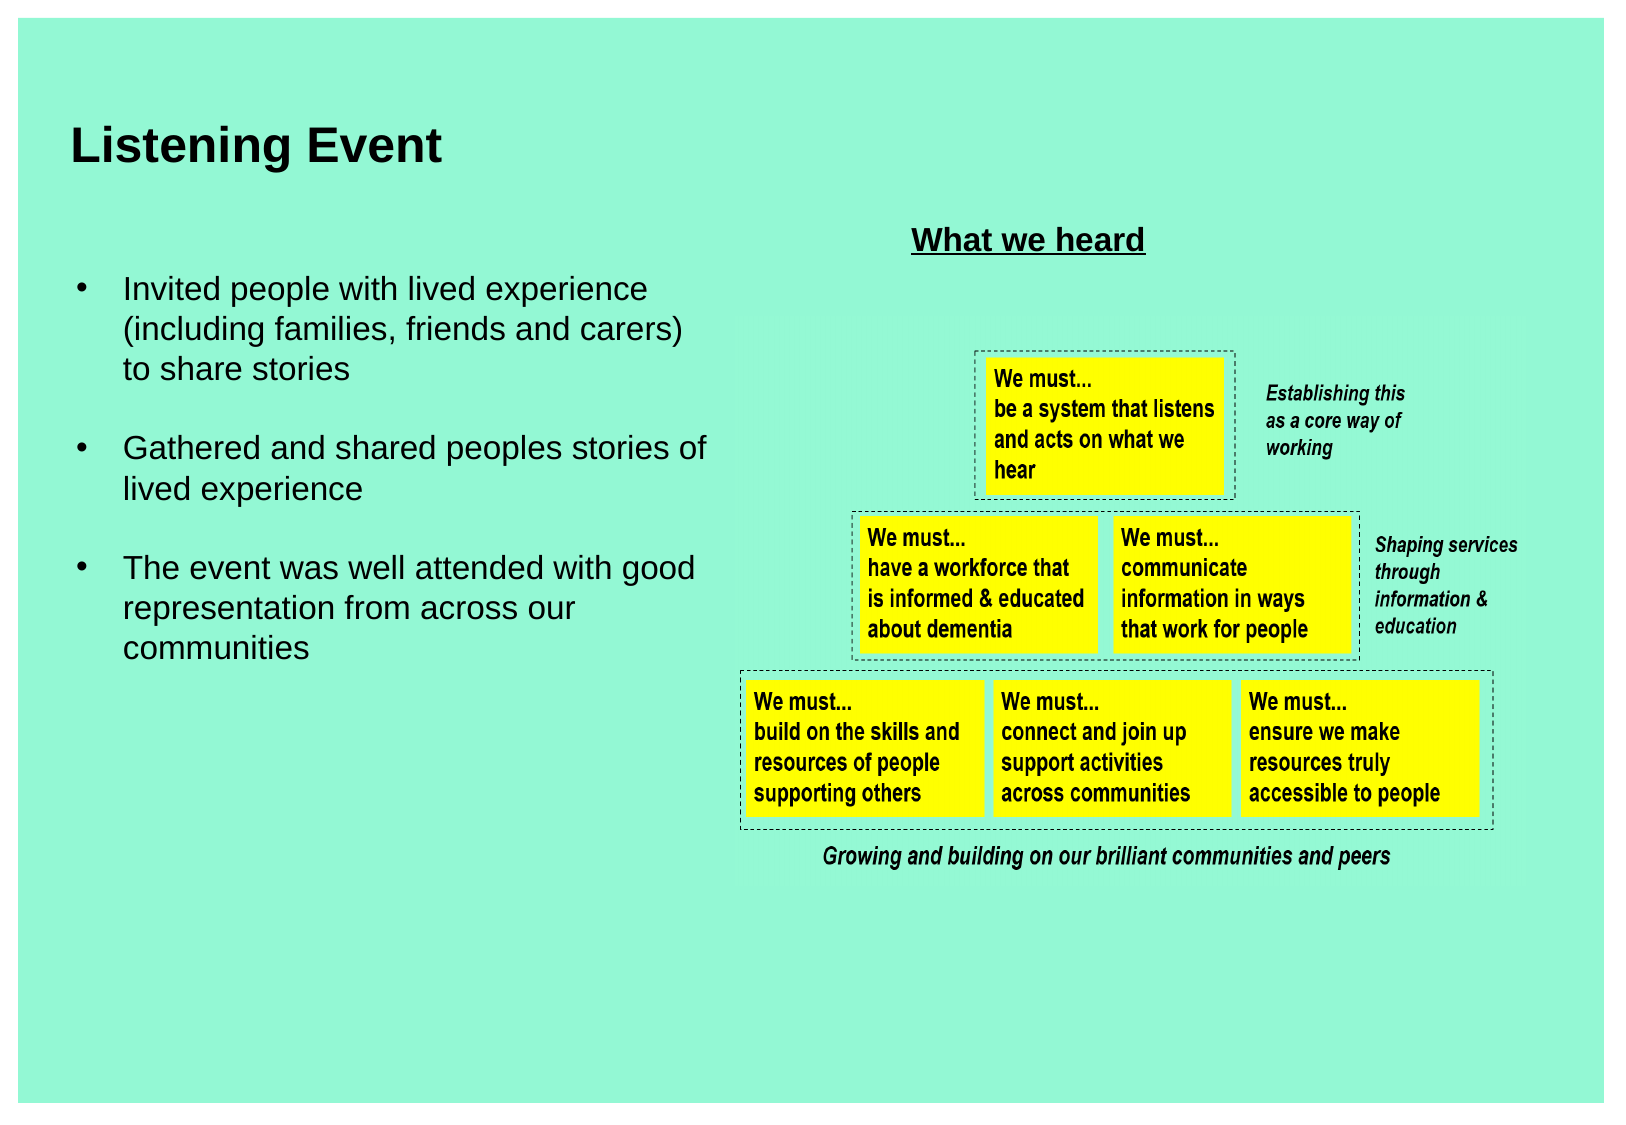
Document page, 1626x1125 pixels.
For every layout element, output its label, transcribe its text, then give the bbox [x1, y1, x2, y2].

picture [733, 316, 1528, 886]
list What we heard [858, 203, 1570, 951]
list Invited people with lived experience (including families, friends and carers) to share stories Gathered and shared peoples stories of lived experience The event was well attended with good representation from across our communities [23, 252, 735, 1000]
title Listening Event [55, 97, 1570, 223]
